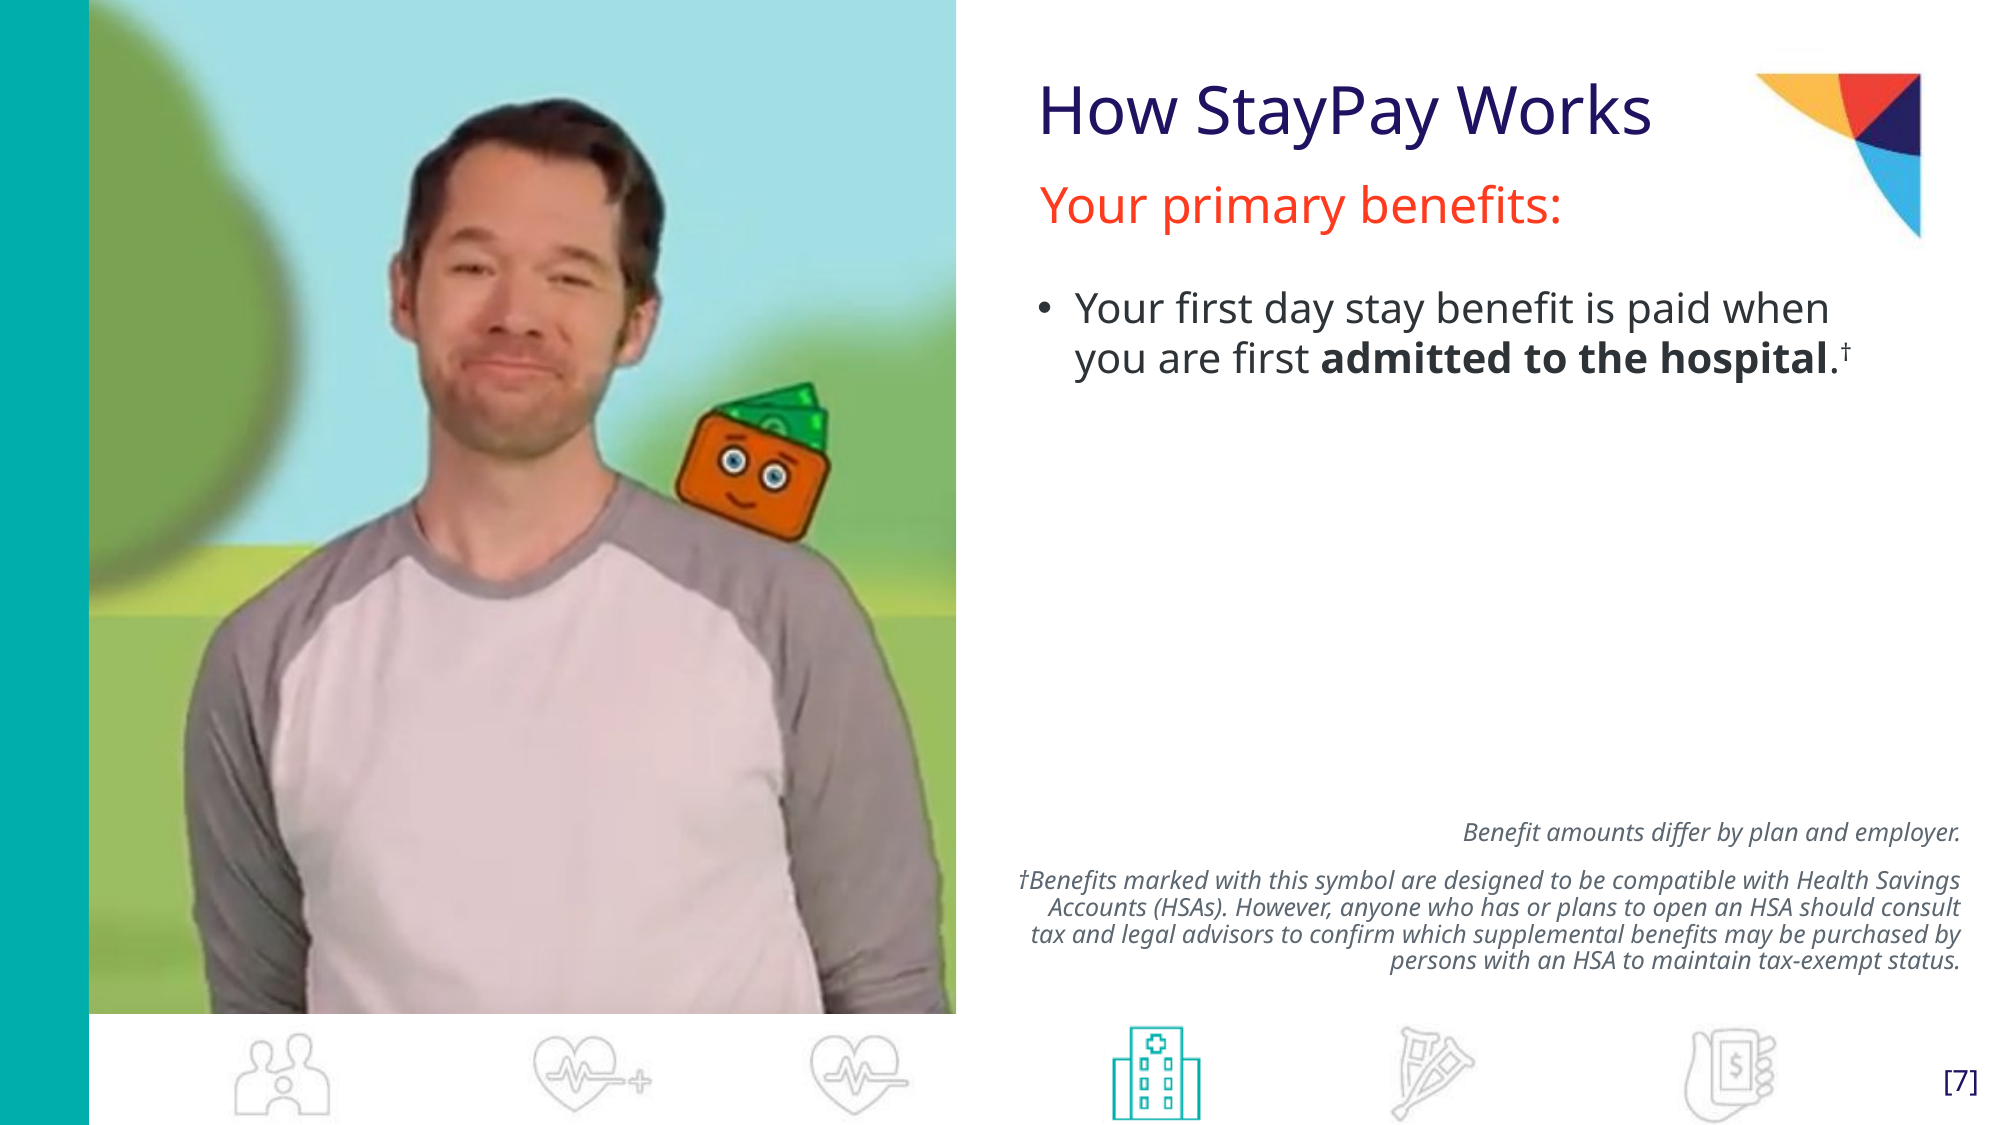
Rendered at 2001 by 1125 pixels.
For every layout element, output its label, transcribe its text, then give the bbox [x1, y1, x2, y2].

slide_number [7] [1893, 1052, 1994, 1113]
list Your first day stay benefit is paid when you are first admitted to the hospital.† [1037, 281, 1863, 812]
text_box Your primary benefits: [1040, 173, 1891, 276]
title How StayPay Works [1037, 76, 1863, 202]
text_box Benefit amounts differ by plan and employer. †Benefits marked with this symbol are designed to be compatible with Health Savings Accounts (HSAs). However, anyone who has or plans to open an HSA should consult tax and legal advisors to confirm which supplemental benefits may be purchased by persons with an HSA to maintain tax-exempt status. [996, 812, 1978, 882]
picture [88, 0, 2000, 1125]
